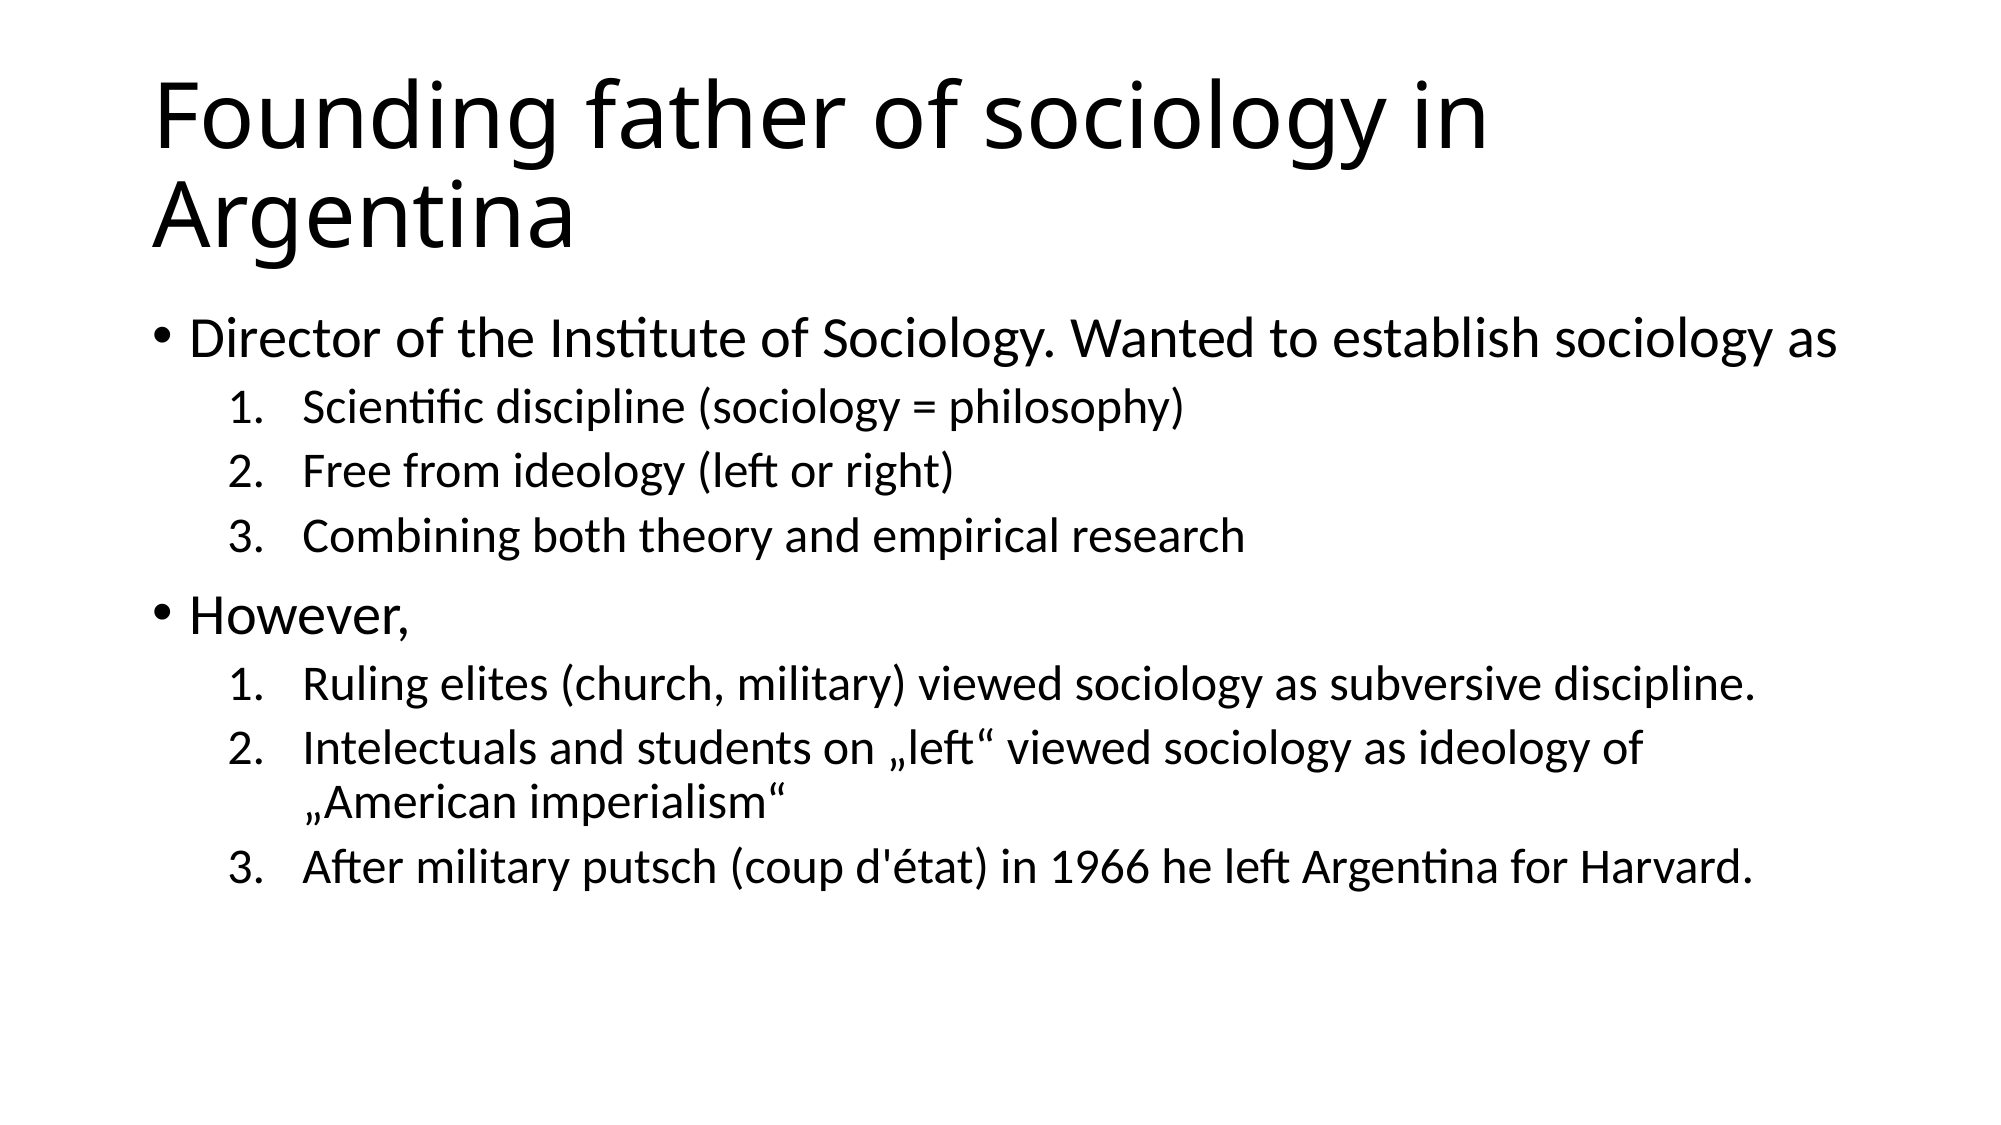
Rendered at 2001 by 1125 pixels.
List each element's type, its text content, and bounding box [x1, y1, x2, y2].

title Founding father of sociology in Argentina [137, 59, 1863, 278]
list Director of the Institute of Sociology. Wanted to establish sociology as Scientific discipline (sociology = philosophy) Free from ideology (left or right) Combining both theory and empirical research However, Ruling elites (church, military) viewed sociology as subversive discipline. Intelectuals and students on „left“ viewed sociology as ideology of „American imperialism“ After military putsch (coup d'état) in 1966 he left Argentina for Harvard. [137, 299, 1863, 1014]
